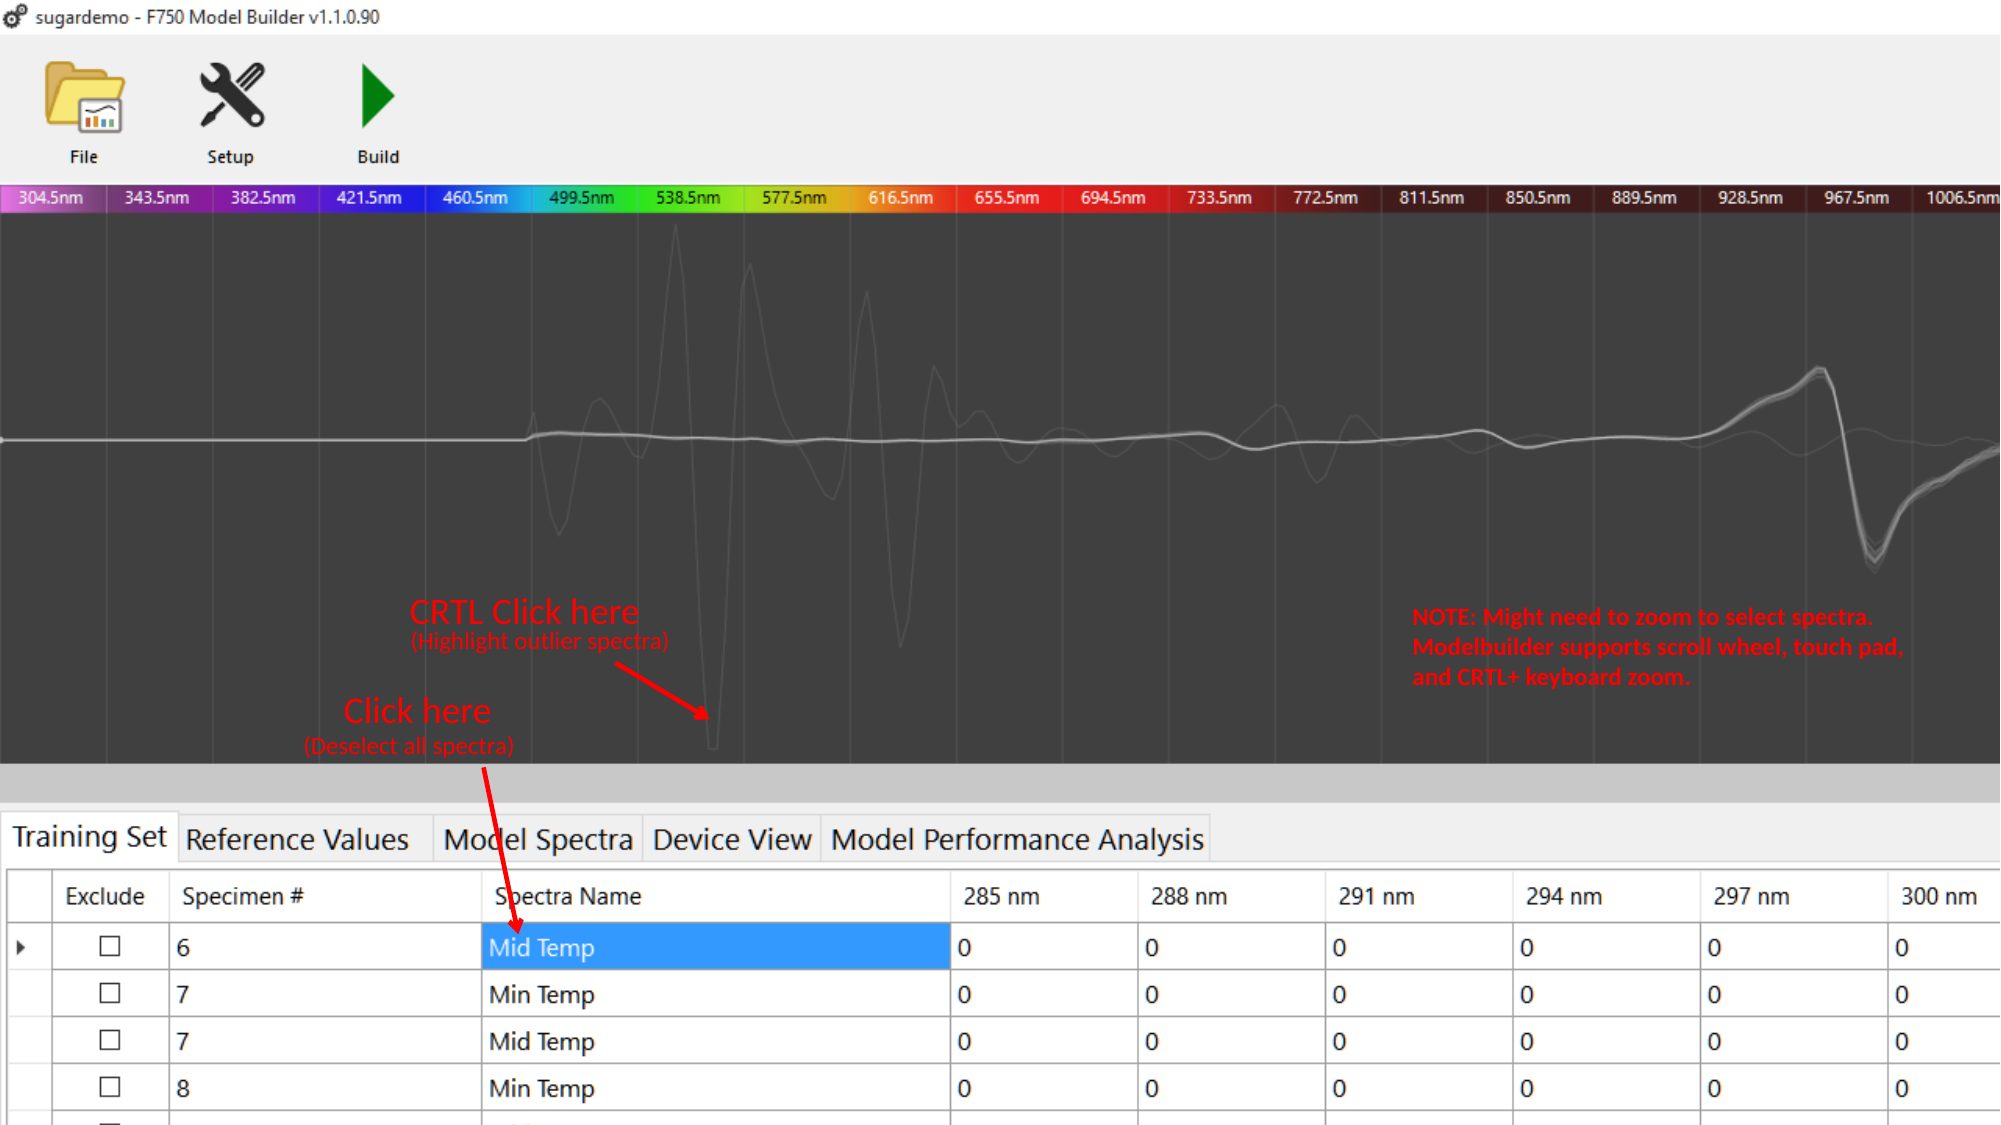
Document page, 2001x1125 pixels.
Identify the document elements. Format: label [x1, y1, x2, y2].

text_box [285, 678, 549, 935]
picture [0, 0, 2000, 1125]
text_box [348, 579, 710, 720]
